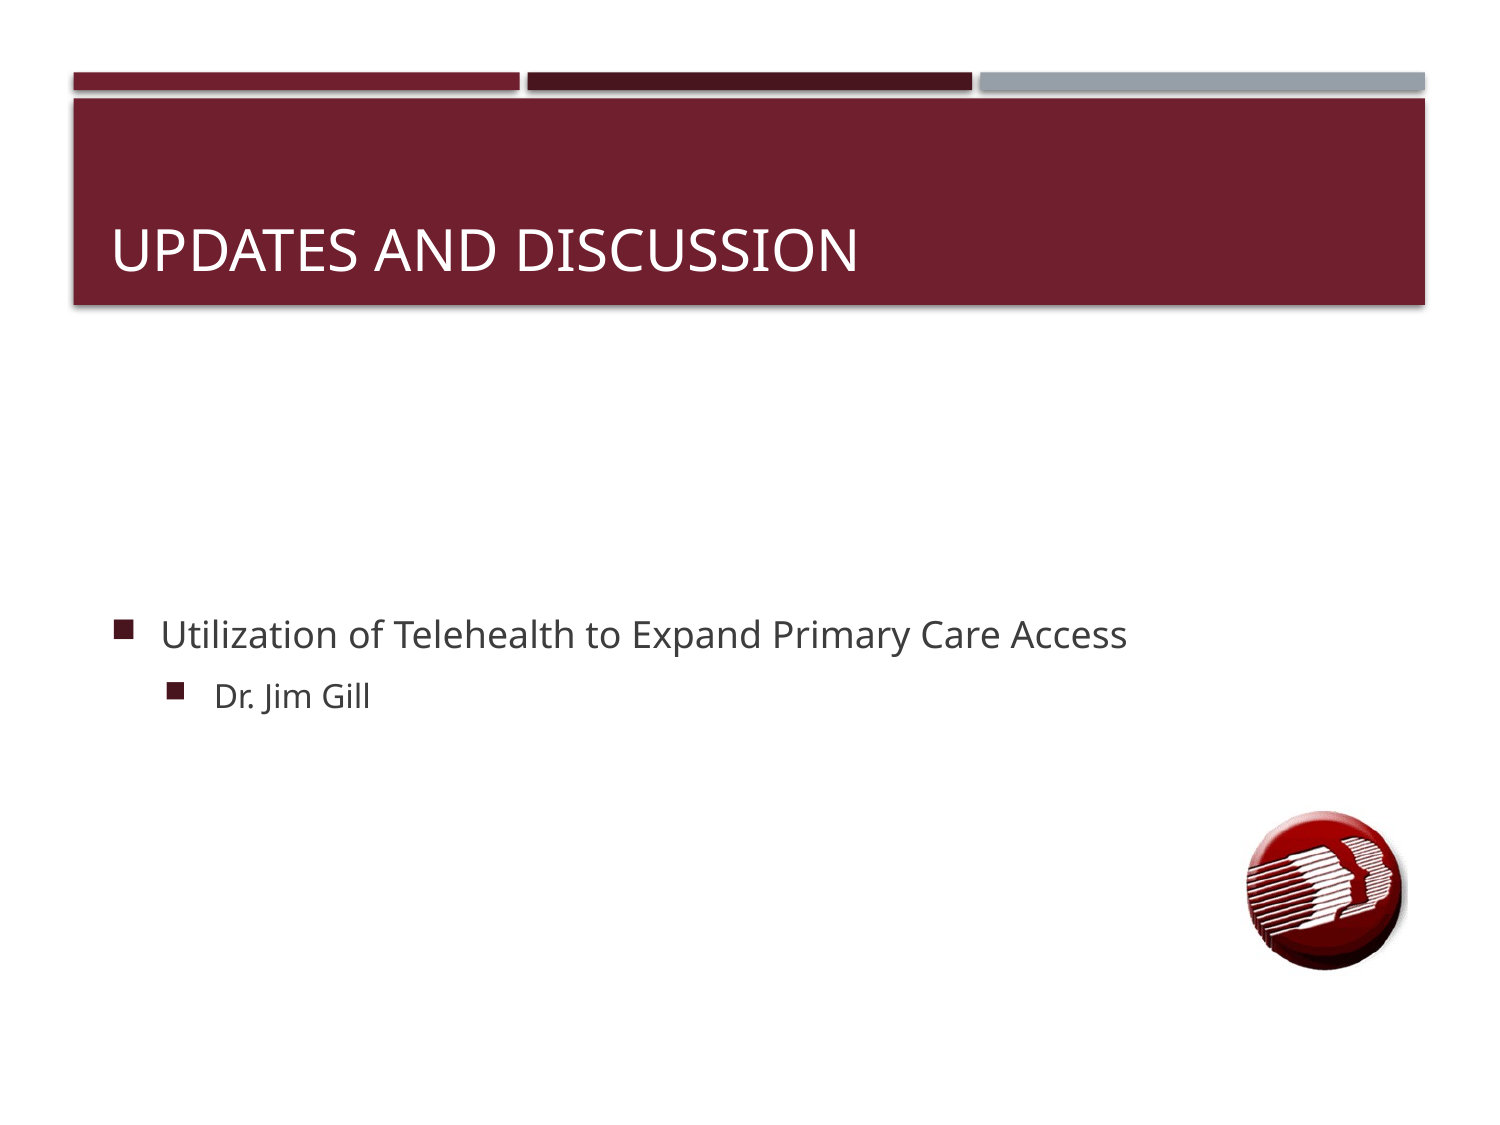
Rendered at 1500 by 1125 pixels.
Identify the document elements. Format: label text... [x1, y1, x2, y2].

picture [1241, 806, 1408, 977]
list Utilization of Telehealth to Expand Primary Care Access Dr. Jim Gill [95, 365, 1406, 962]
title UPDATES AND DISCUSSION [95, 112, 1406, 291]
